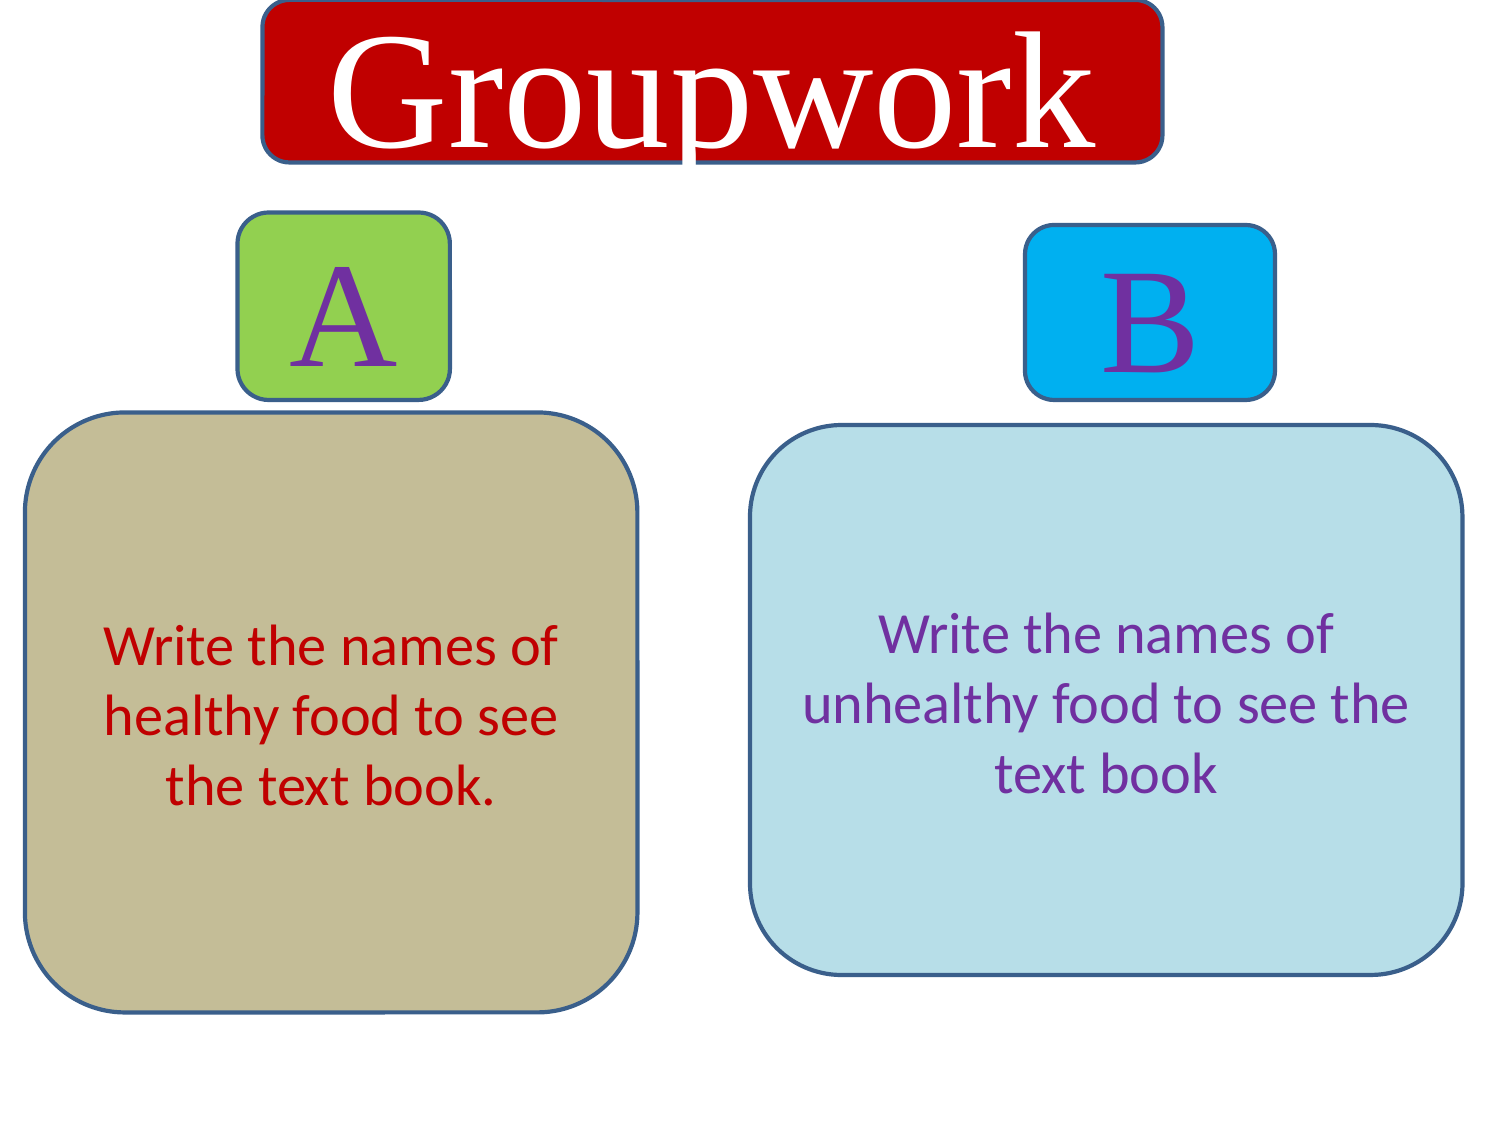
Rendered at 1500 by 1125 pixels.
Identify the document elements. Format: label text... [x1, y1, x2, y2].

text_box B [1022, 222, 1278, 403]
text_box Write the names of healthy food to see the text book. [22, 410, 640, 1015]
text_box Groupwork [260, 0, 1165, 165]
text_box Write the names of unhealthy food to see the text book [747, 422, 1465, 978]
text_box A [235, 210, 453, 403]
